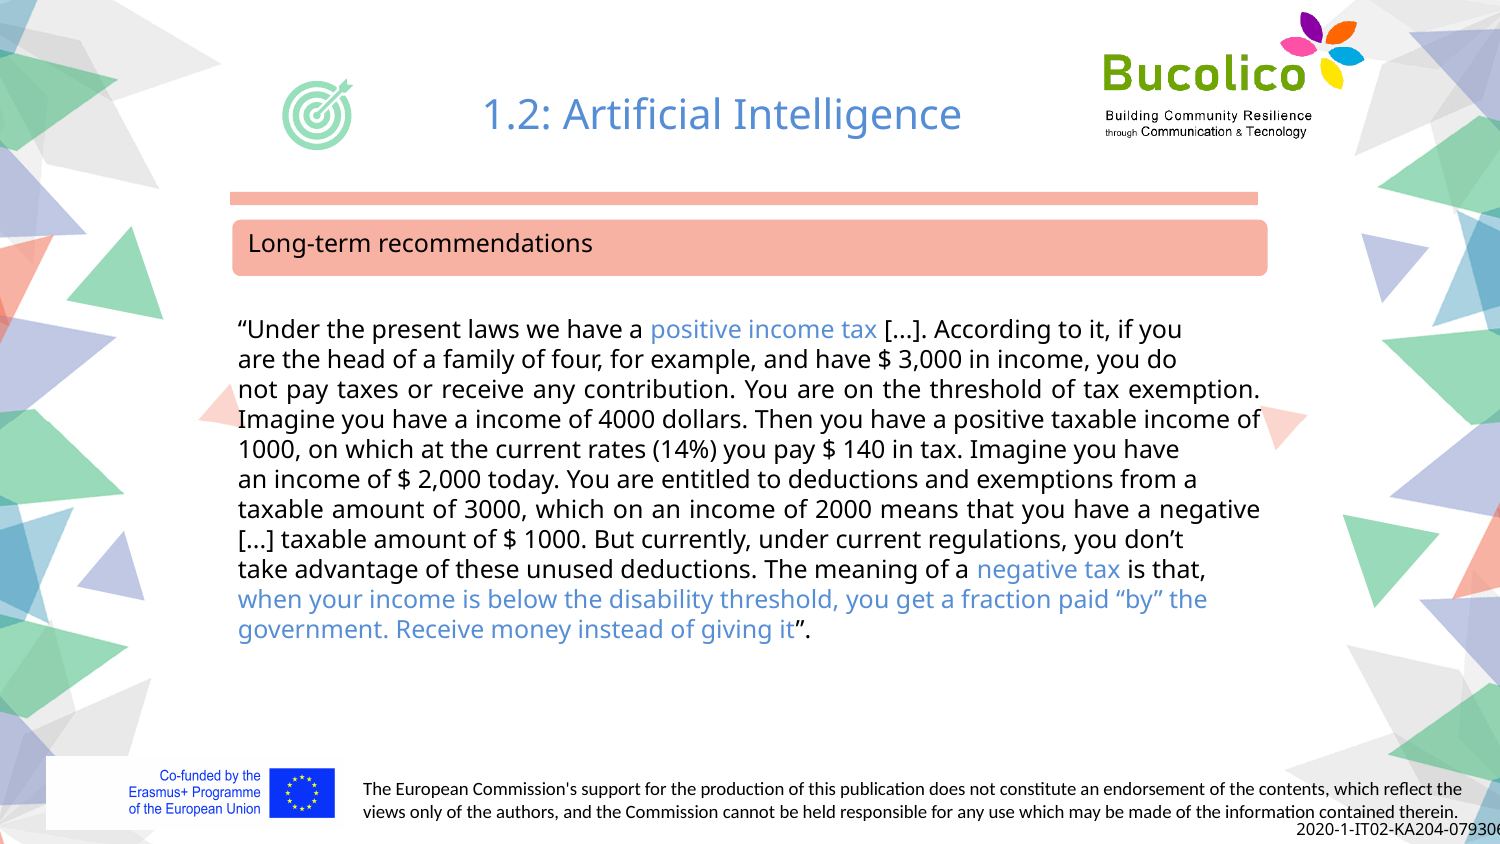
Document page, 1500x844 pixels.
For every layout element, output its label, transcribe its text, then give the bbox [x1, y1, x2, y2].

text_box Long-term recommendations [228, 215, 1272, 281]
text_box “Under the present laws we have a positive income tax [...]. According to it, if you are the head of a family of four, for example, and have $ 3,000 in income, you do not pay taxes or receive any contribution. You are on the threshold of tax exemption. Imagine you have a income of 4000 dollars. Then you have a positive taxable income of 1000, on which at the current rates (14%) you pay $ 140 in tax. Imagine you have an income of $ 2,000 today. You are entitled to deductions and exemptions from a taxable amount of 3000, which on an income of 2000 means that you have a negative [...] taxable amount of $ 1000. But currently, under current regulations, you don’t take advantage of these unused deductions. The meaning of a negative tax is that, when your income is below the disability threshold, you get a fraction paid “by” the government. Receive money instead of giving it”. [223, 306, 1277, 651]
text_box [280, 76, 356, 153]
text_box [228, 190, 1260, 207]
text_box The European Commission's support for the production of this publication does not constitute an endorsement of the contents, which reflect the views only of the authors, and the Commission cannot be held responsible for any use which may be made of the information contained therein. [348, 769, 1486, 830]
picture [0, 0, 1500, 844]
list 1.2: Artificial Intelligence [410, 65, 1034, 161]
